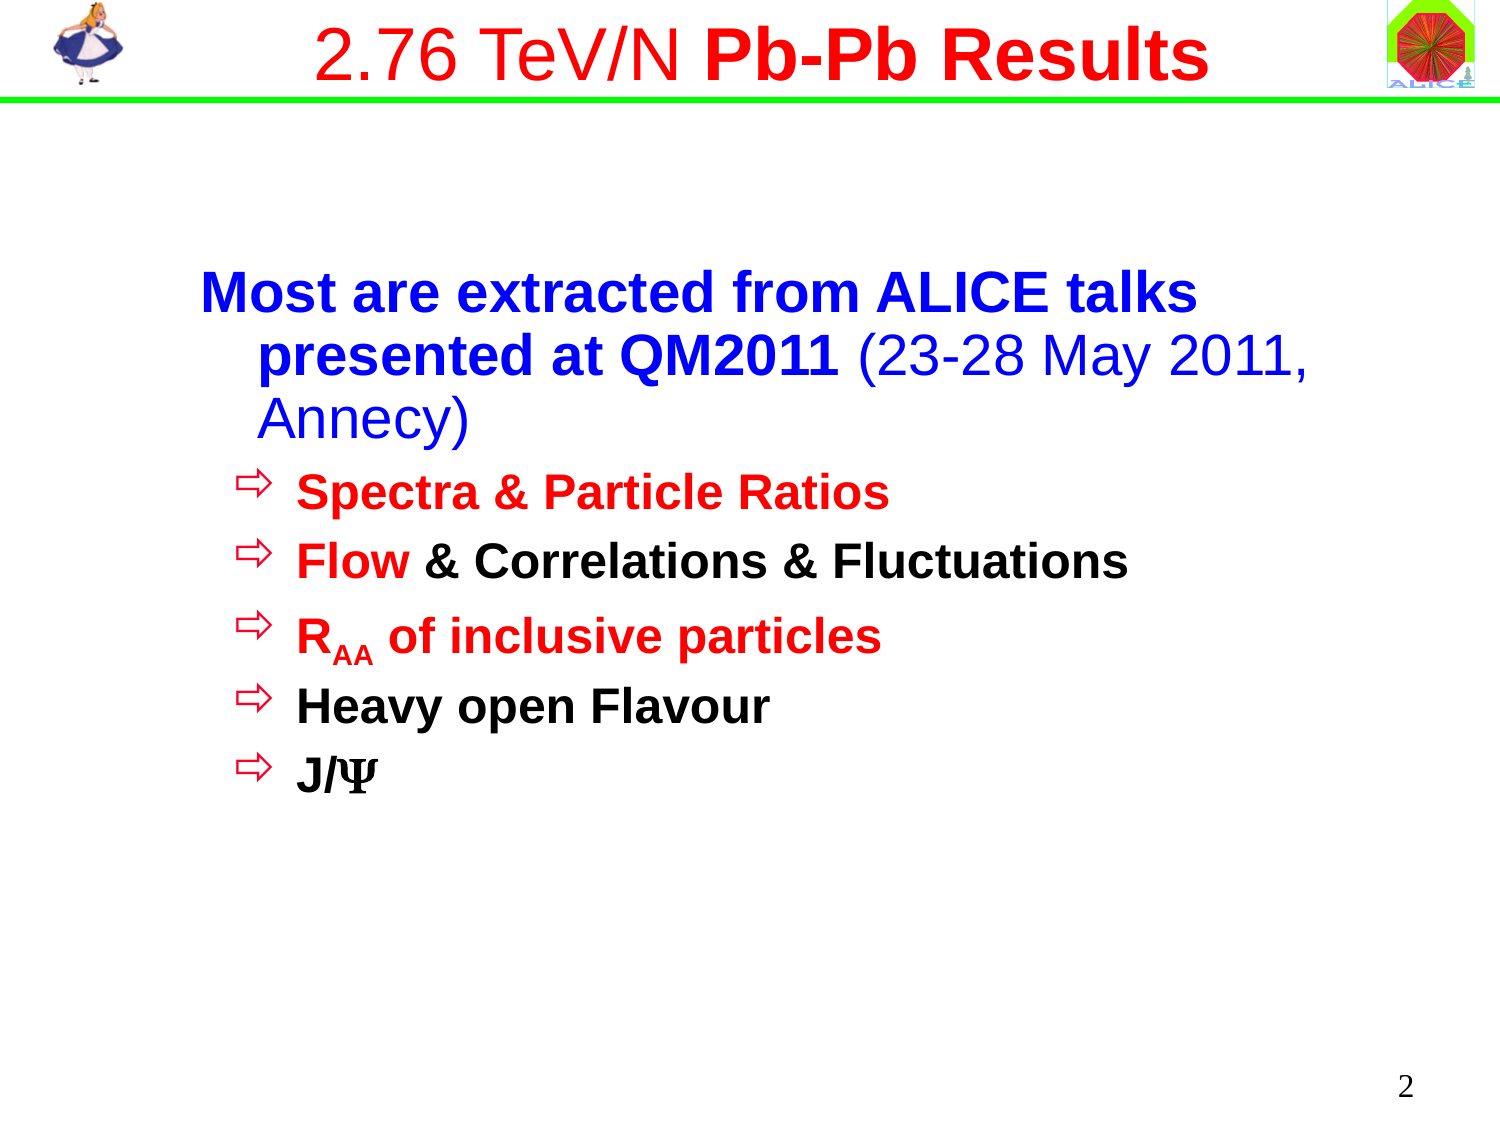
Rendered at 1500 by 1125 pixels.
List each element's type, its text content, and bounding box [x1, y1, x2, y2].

picture [1387, 0, 1475, 88]
slide_number 2 [1349, 1071, 1463, 1097]
picture [50, 0, 126, 88]
title 2.76 TeV/N Pb-Pb Results [275, 7, 1250, 105]
text_box Most are extracted from ALICE talks presented at QM2011 (23-28 May 2011, Annecy) Spectra & Particle Ratios Flow & Correlations & Fluctuations RAA of inclusive particles Heavy open Flavour J/Y [185, 254, 1358, 875]
